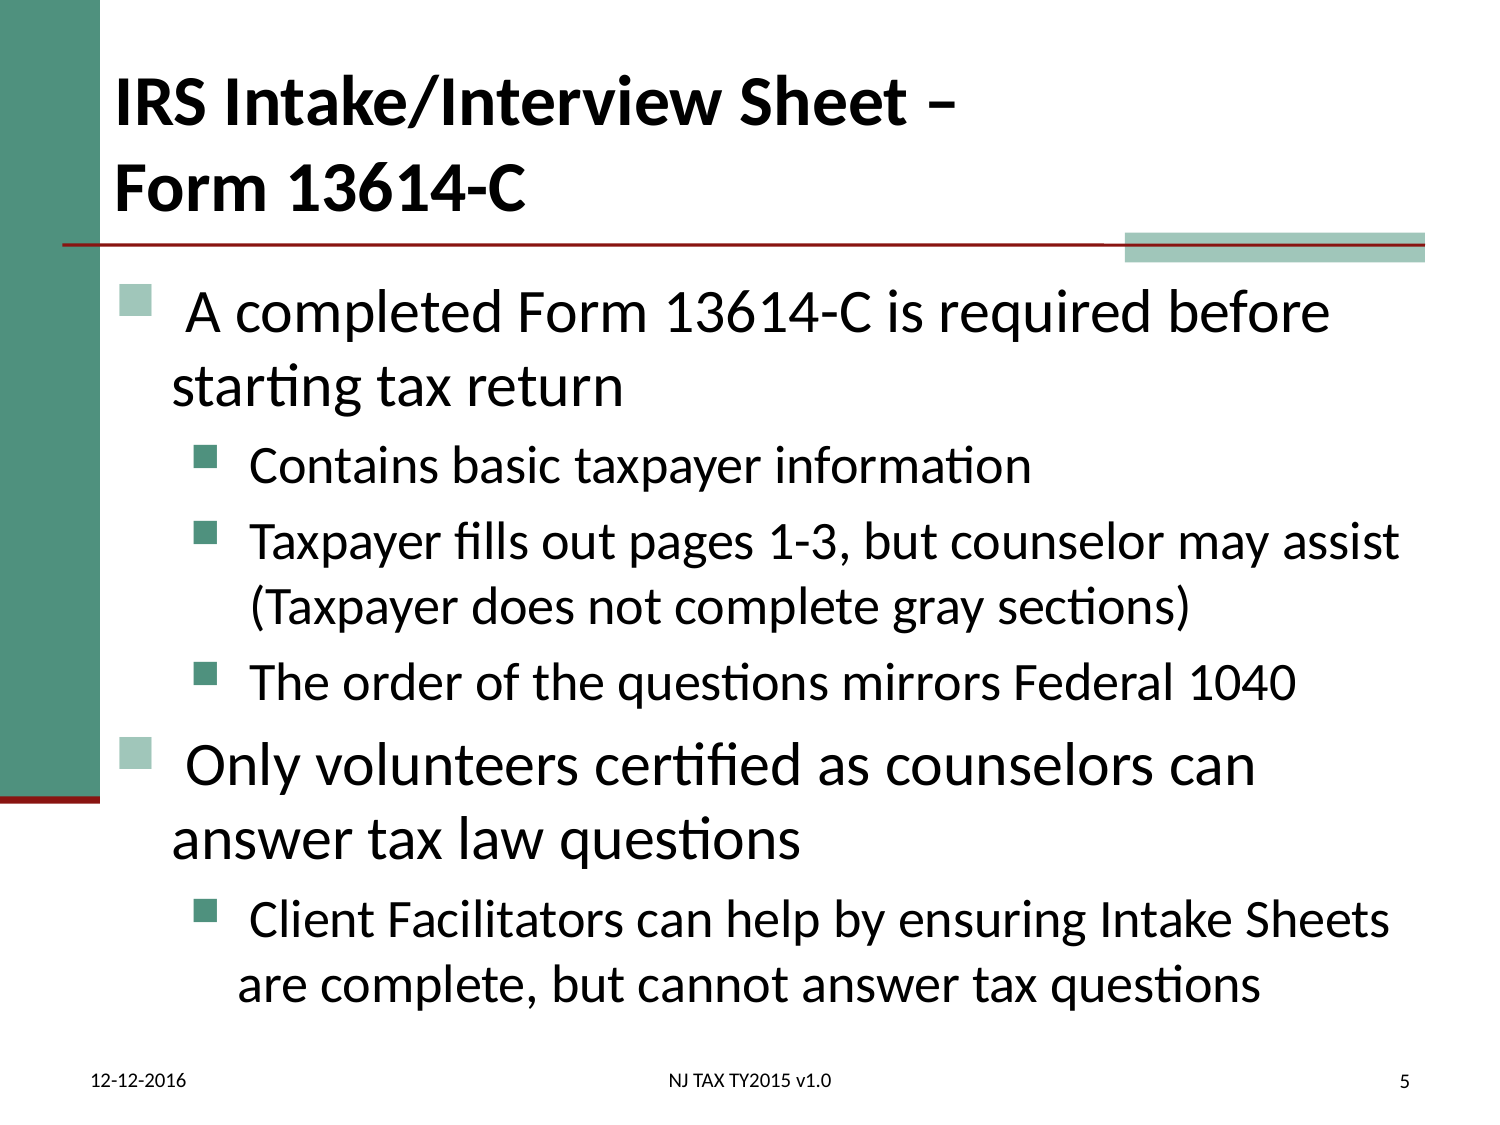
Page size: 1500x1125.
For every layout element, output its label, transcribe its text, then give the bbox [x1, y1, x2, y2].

list A completed Form 13614-C is required before starting tax return Contains basic taxpayer information Taxpayer fills out pages 1-3, but counselor may assist (Taxpayer does not complete gray sections) The order of the questions mirrors Federal 1040 Only volunteers certified as counselors can answer tax law questions Client Facilitators can help by ensuring Intake Sheets are complete, but cannot answer tax questions [99, 262, 1425, 1038]
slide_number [74, 1049, 401, 1100]
slide_number 5 [1112, 1049, 1426, 1101]
footer NJ TAX TY2015 v1.0 [496, 1050, 1004, 1100]
title IRS Intake/Interview Sheet – Form 13614-C [99, 45, 1425, 234]
